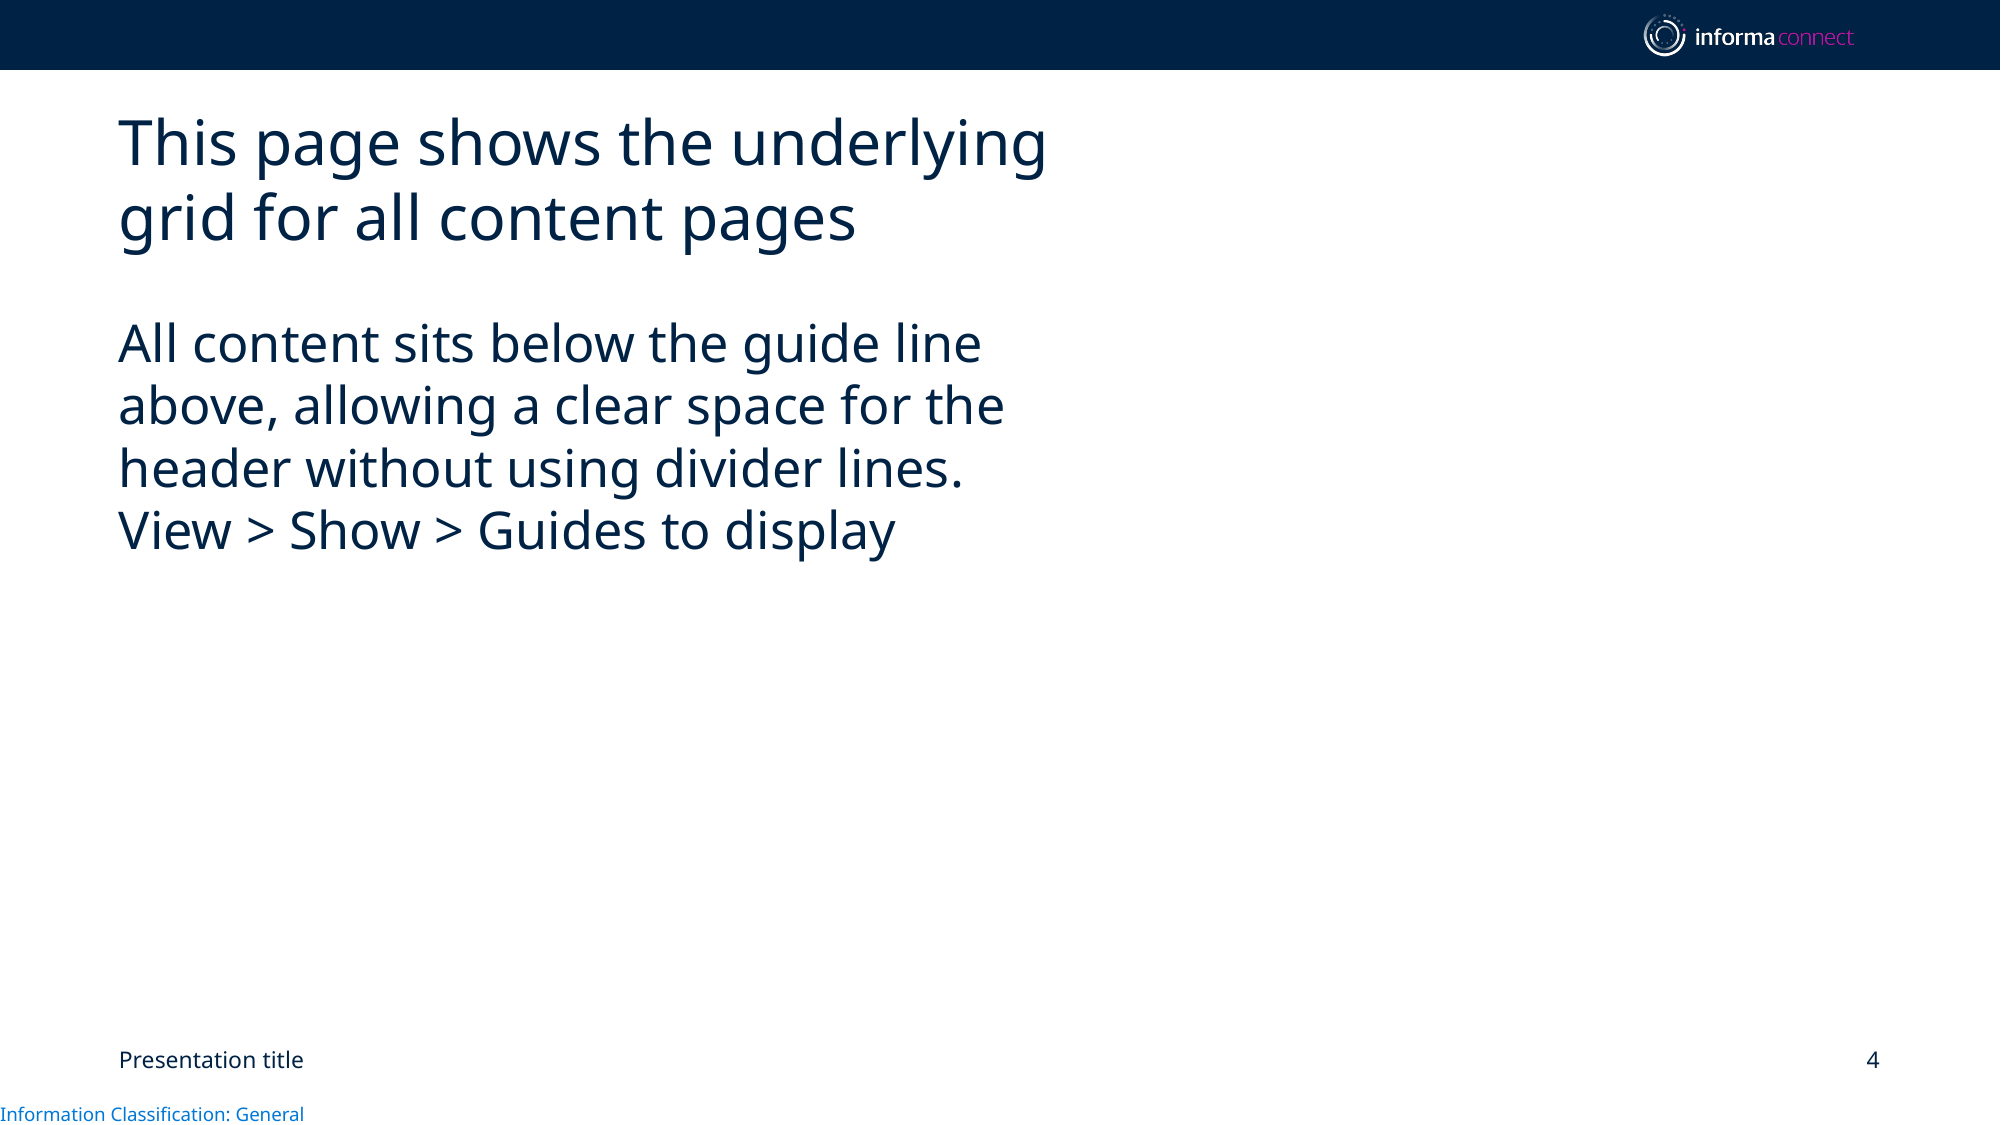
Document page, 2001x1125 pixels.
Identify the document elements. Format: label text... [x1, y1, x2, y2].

title This page shows the underlying grid for all content pages [118, 102, 1880, 262]
slide_number 4 [1432, 1045, 1880, 1082]
picture [1627, 0, 1870, 73]
footer Presentation title [118, 1045, 794, 1082]
list All content sits below the guide line above, allowing a clear space for the header without using divider lines. View > Show > Guides to display [118, 310, 1082, 1014]
